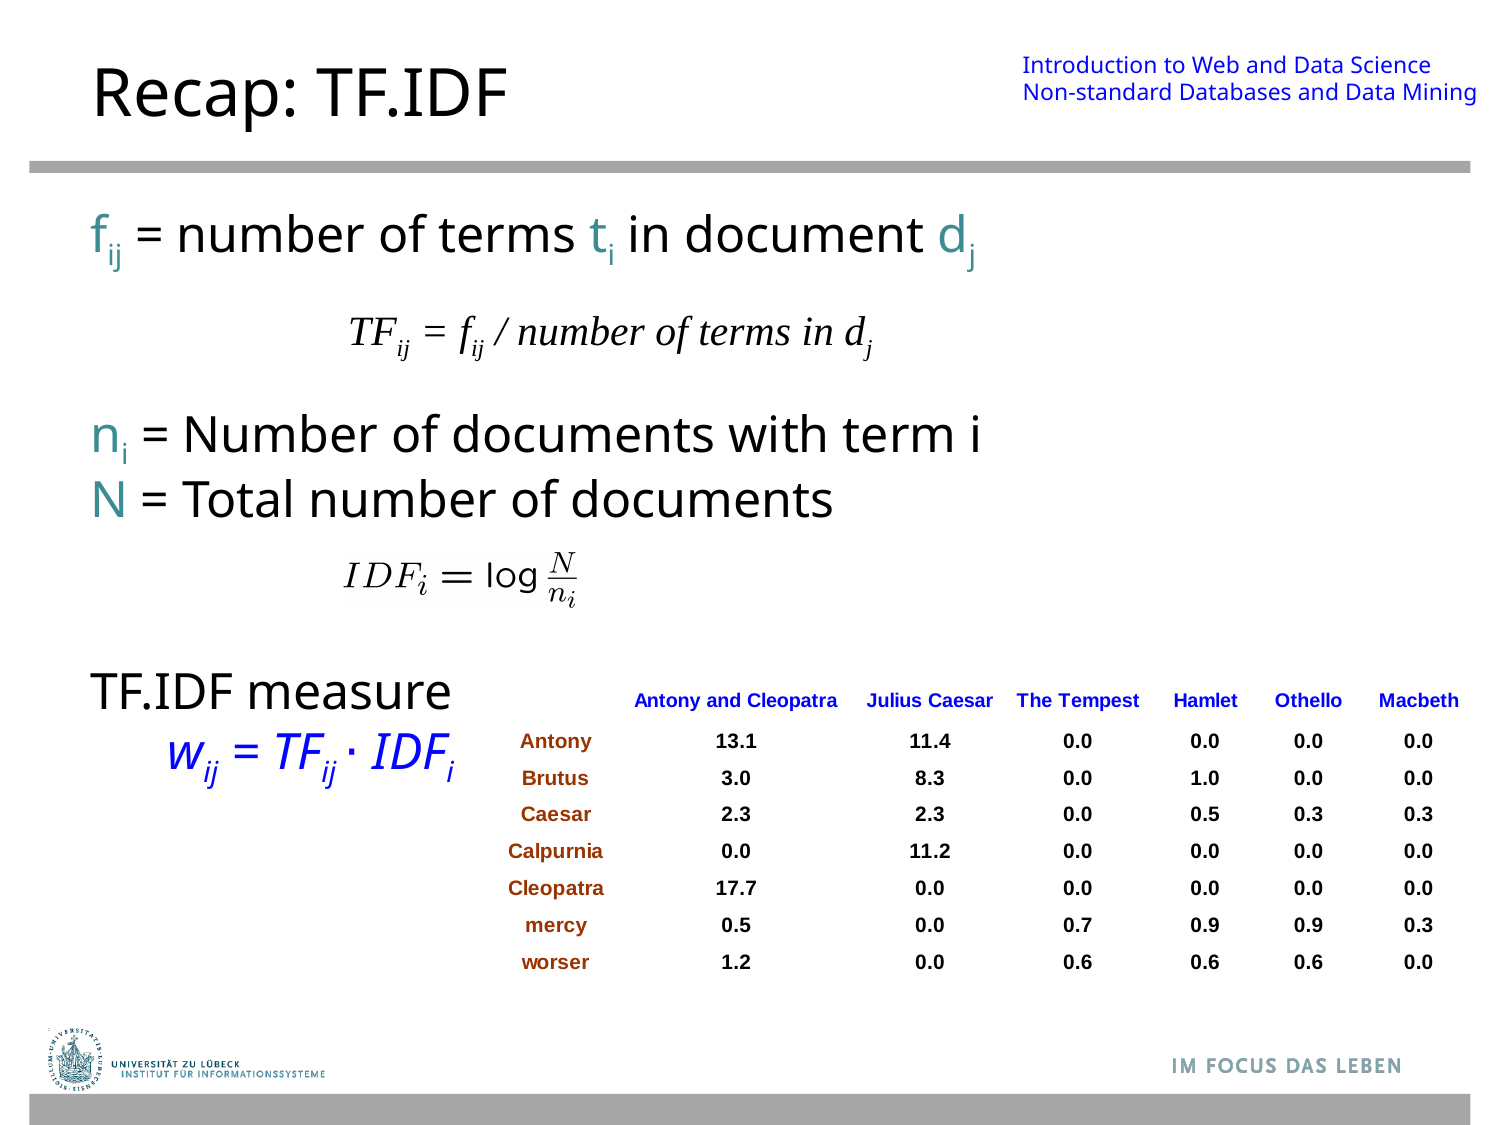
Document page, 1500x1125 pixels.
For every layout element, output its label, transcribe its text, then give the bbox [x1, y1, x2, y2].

text_box TFij = fij / number of terms in dj [333, 296, 888, 369]
title Recap: TF.IDF [76, 42, 1427, 126]
picture [1173, 1058, 1400, 1073]
list fij = number of terms ti in document dj ni = Number of documents with term i N = Total number of documents TF.IDF measure wij = TFij ⋅ IDFi [75, 196, 1425, 1012]
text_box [489, 680, 1484, 1000]
picture [342, 550, 577, 609]
text_box Introduction to Web and Data Science Non-standard Databases and Data Mining [1008, 42, 1493, 113]
